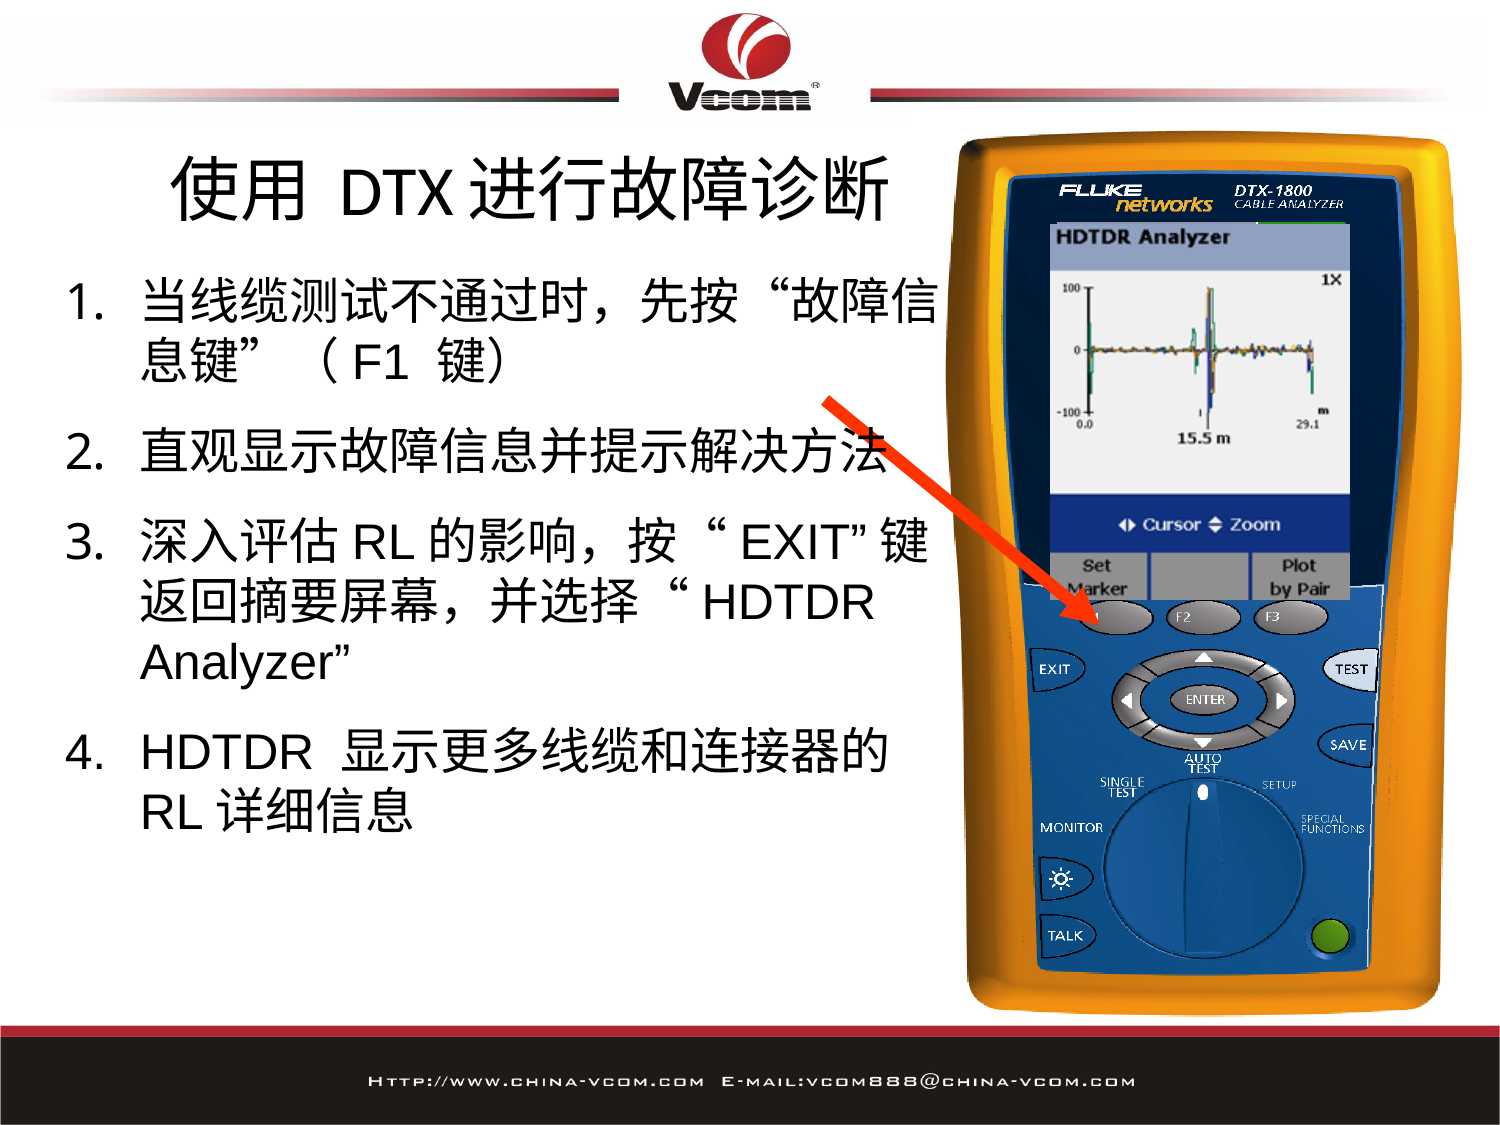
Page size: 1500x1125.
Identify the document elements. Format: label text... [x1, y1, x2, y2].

title 使用 DTX进行故障诊断 [0, 137, 906, 238]
picture [0, 13, 1500, 1125]
text_box 当线缆测试不通过时，先按“故障信息键”（F1 键） 直观显示故障信息并提示解决方法 深入评估RL的影响，按“EXIT”键返回摘要屏幕，并选择“HDTDR Analyzer” HDTDR 显示更多线缆和连接器的 RL详细信息 [50, 262, 906, 848]
